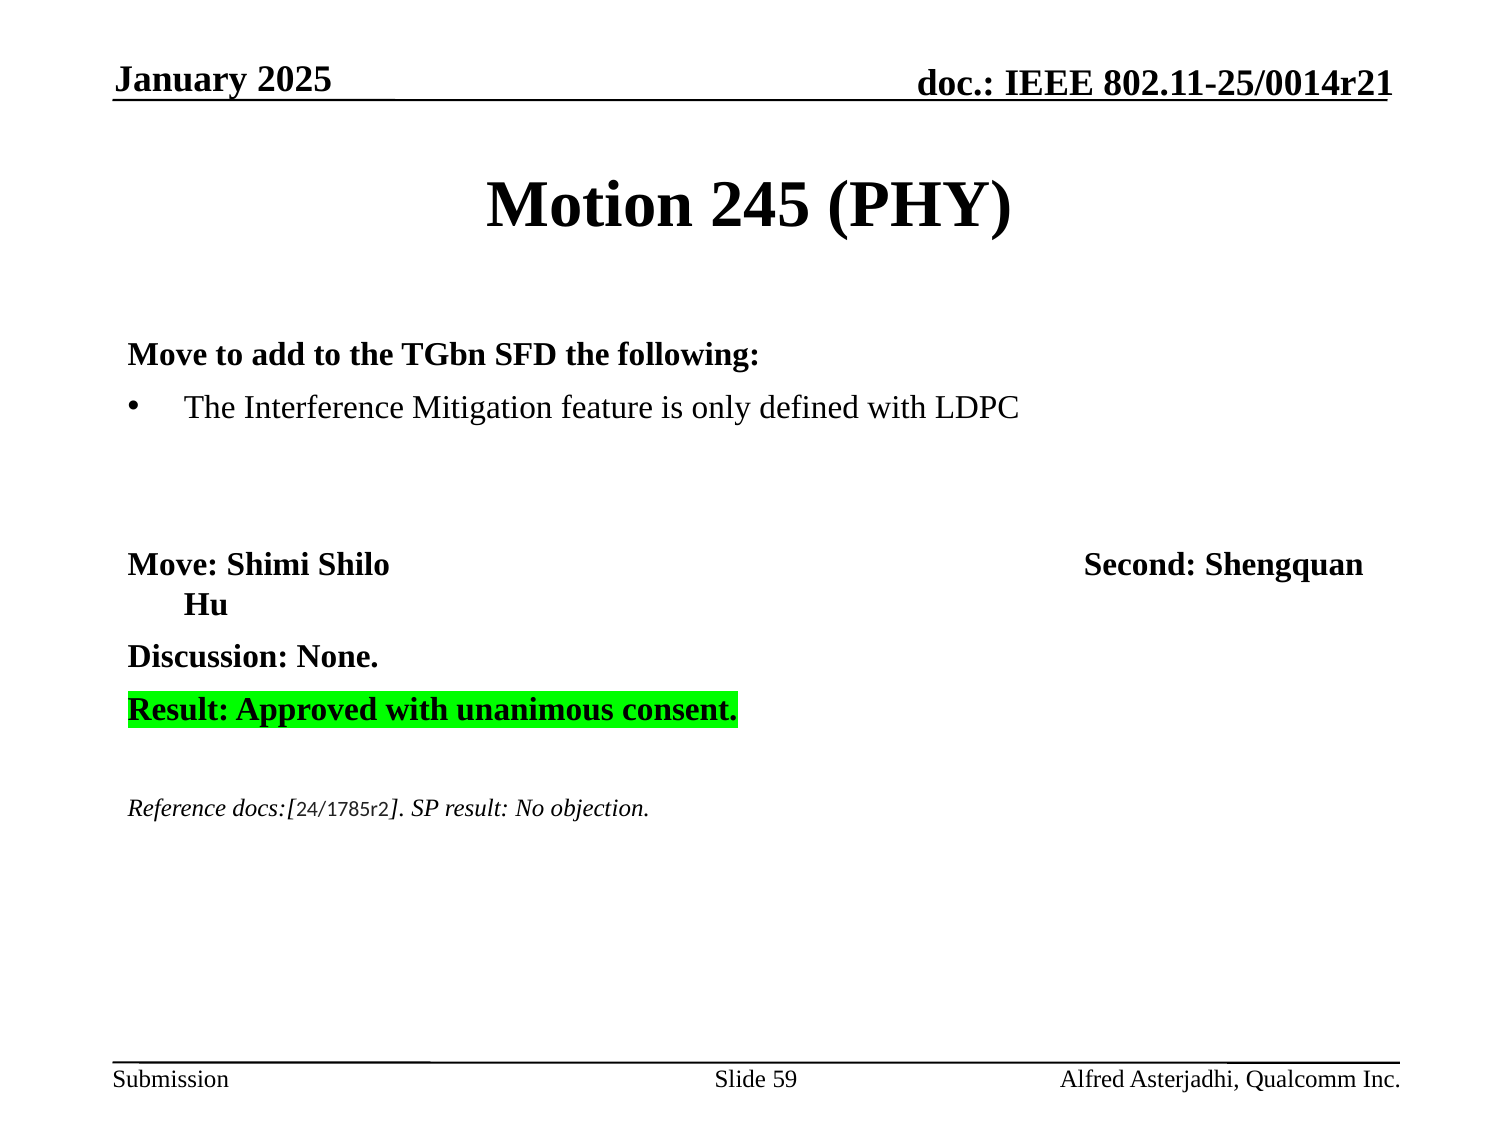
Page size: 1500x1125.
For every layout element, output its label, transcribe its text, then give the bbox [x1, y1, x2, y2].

list Move to add to the TGbn SFD the following: The Interference Mitigation feature is only defined with LDPC Move: Shimi Shilo Second: Shengquan Hu Discussion: None. Result: Approved with unanimous consent. Reference docs:[24/1785r2]. SP result: No objection. [112, 324, 1388, 1000]
title Motion 245 (PHY) [112, 112, 1388, 288]
slide_number Slide 59 [712, 1061, 800, 1123]
footer Alfred Asterjadhi, Qualcomm Inc. [878, 1061, 1402, 1093]
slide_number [114, 54, 423, 100]
